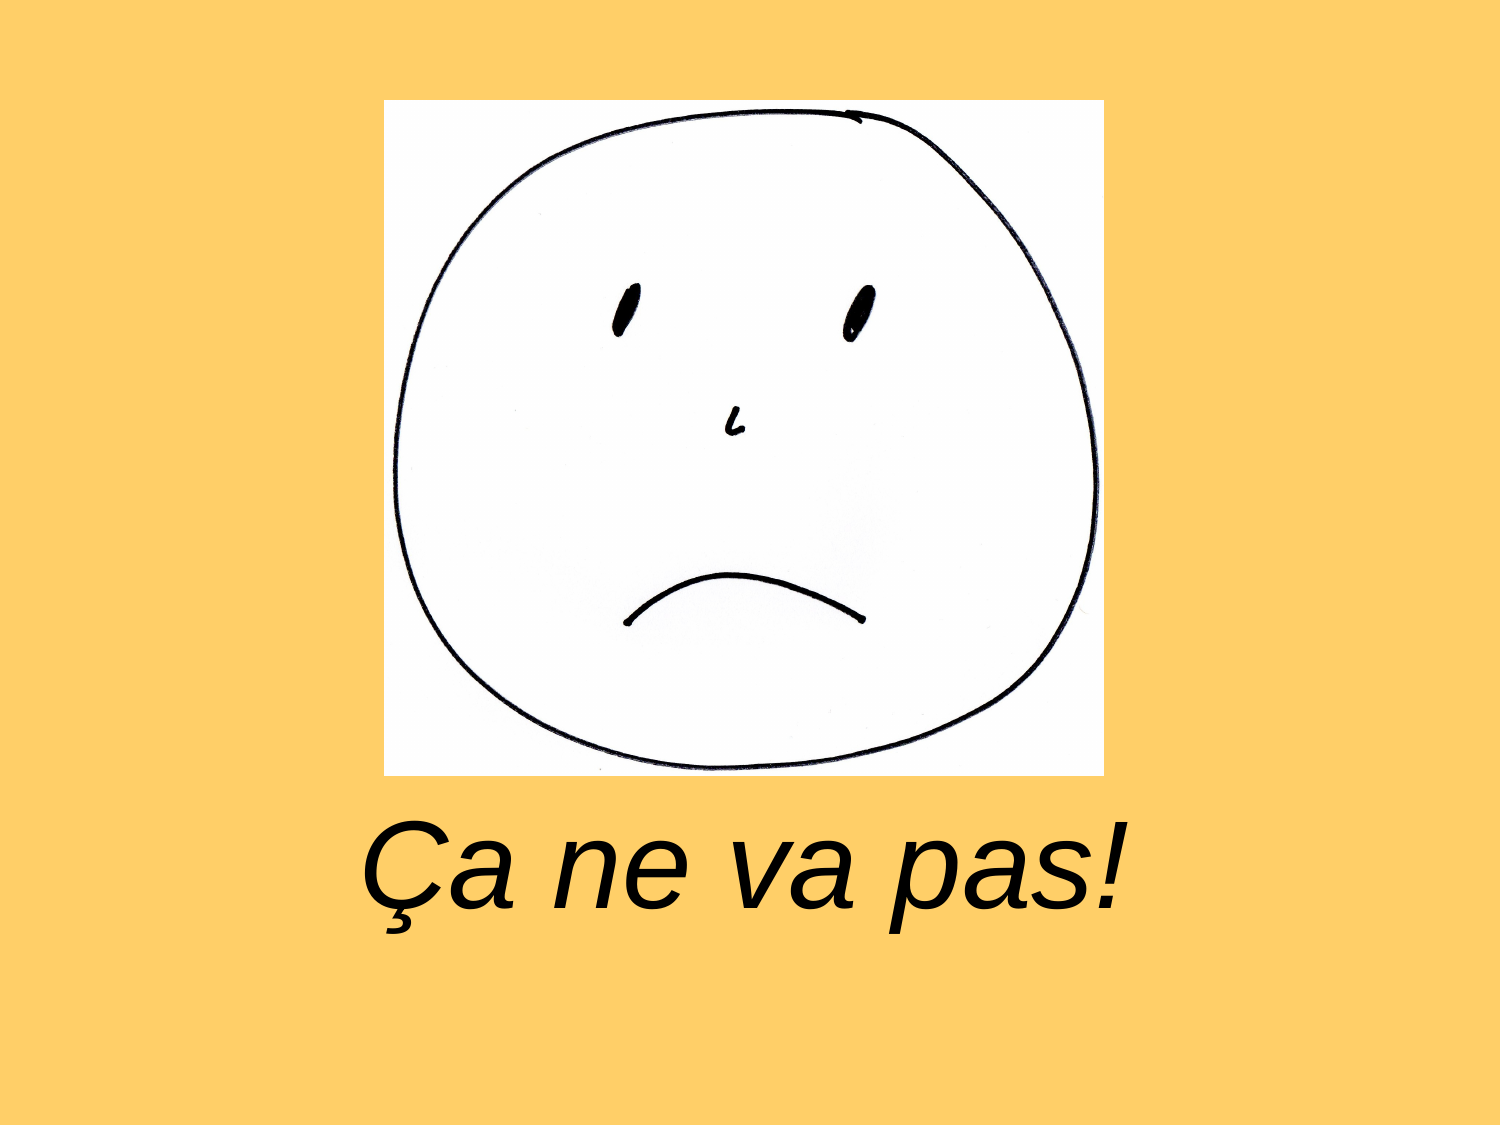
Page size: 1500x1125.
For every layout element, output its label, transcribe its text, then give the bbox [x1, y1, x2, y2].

list Ça ne va pas! [294, 783, 1194, 1013]
picture [293, 100, 1195, 776]
